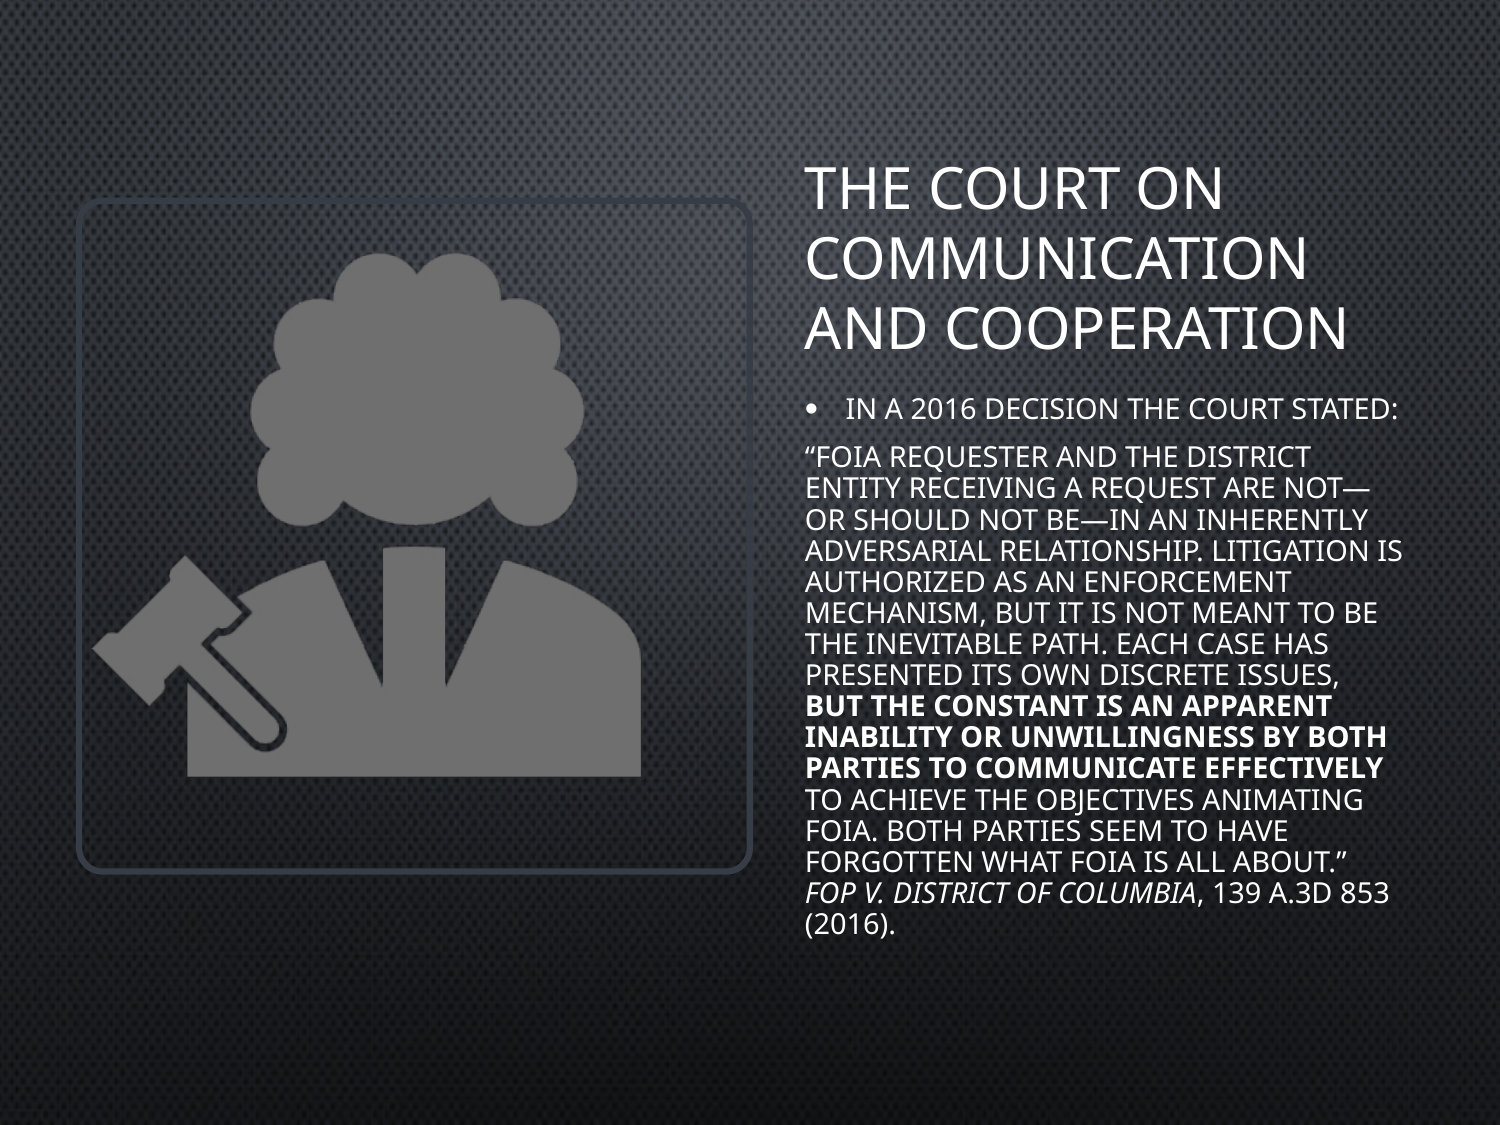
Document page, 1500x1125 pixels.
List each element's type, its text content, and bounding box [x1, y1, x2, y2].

title The court on communication and cooperation [789, 99, 1421, 387]
picture [78, 200, 751, 872]
list In a 2016 decision the court stated: “FOIA requester and the District entity receiving a request are not—or should not be—in an inherently adversarial relationship. Litigation is authorized as an enforcement mechanism, but it is not meant to be the inevitable path. Each case has presented its own discrete issues, but the constant is an apparent inability or unwillingness by both parties to communicate effectively to achieve the objectives animating FOIA. Both parties seem to have forgotten what FOIA is all about.” FOP v. District of Columbia, 139 A.3d 853 (2016). [789, 387, 1421, 966]
